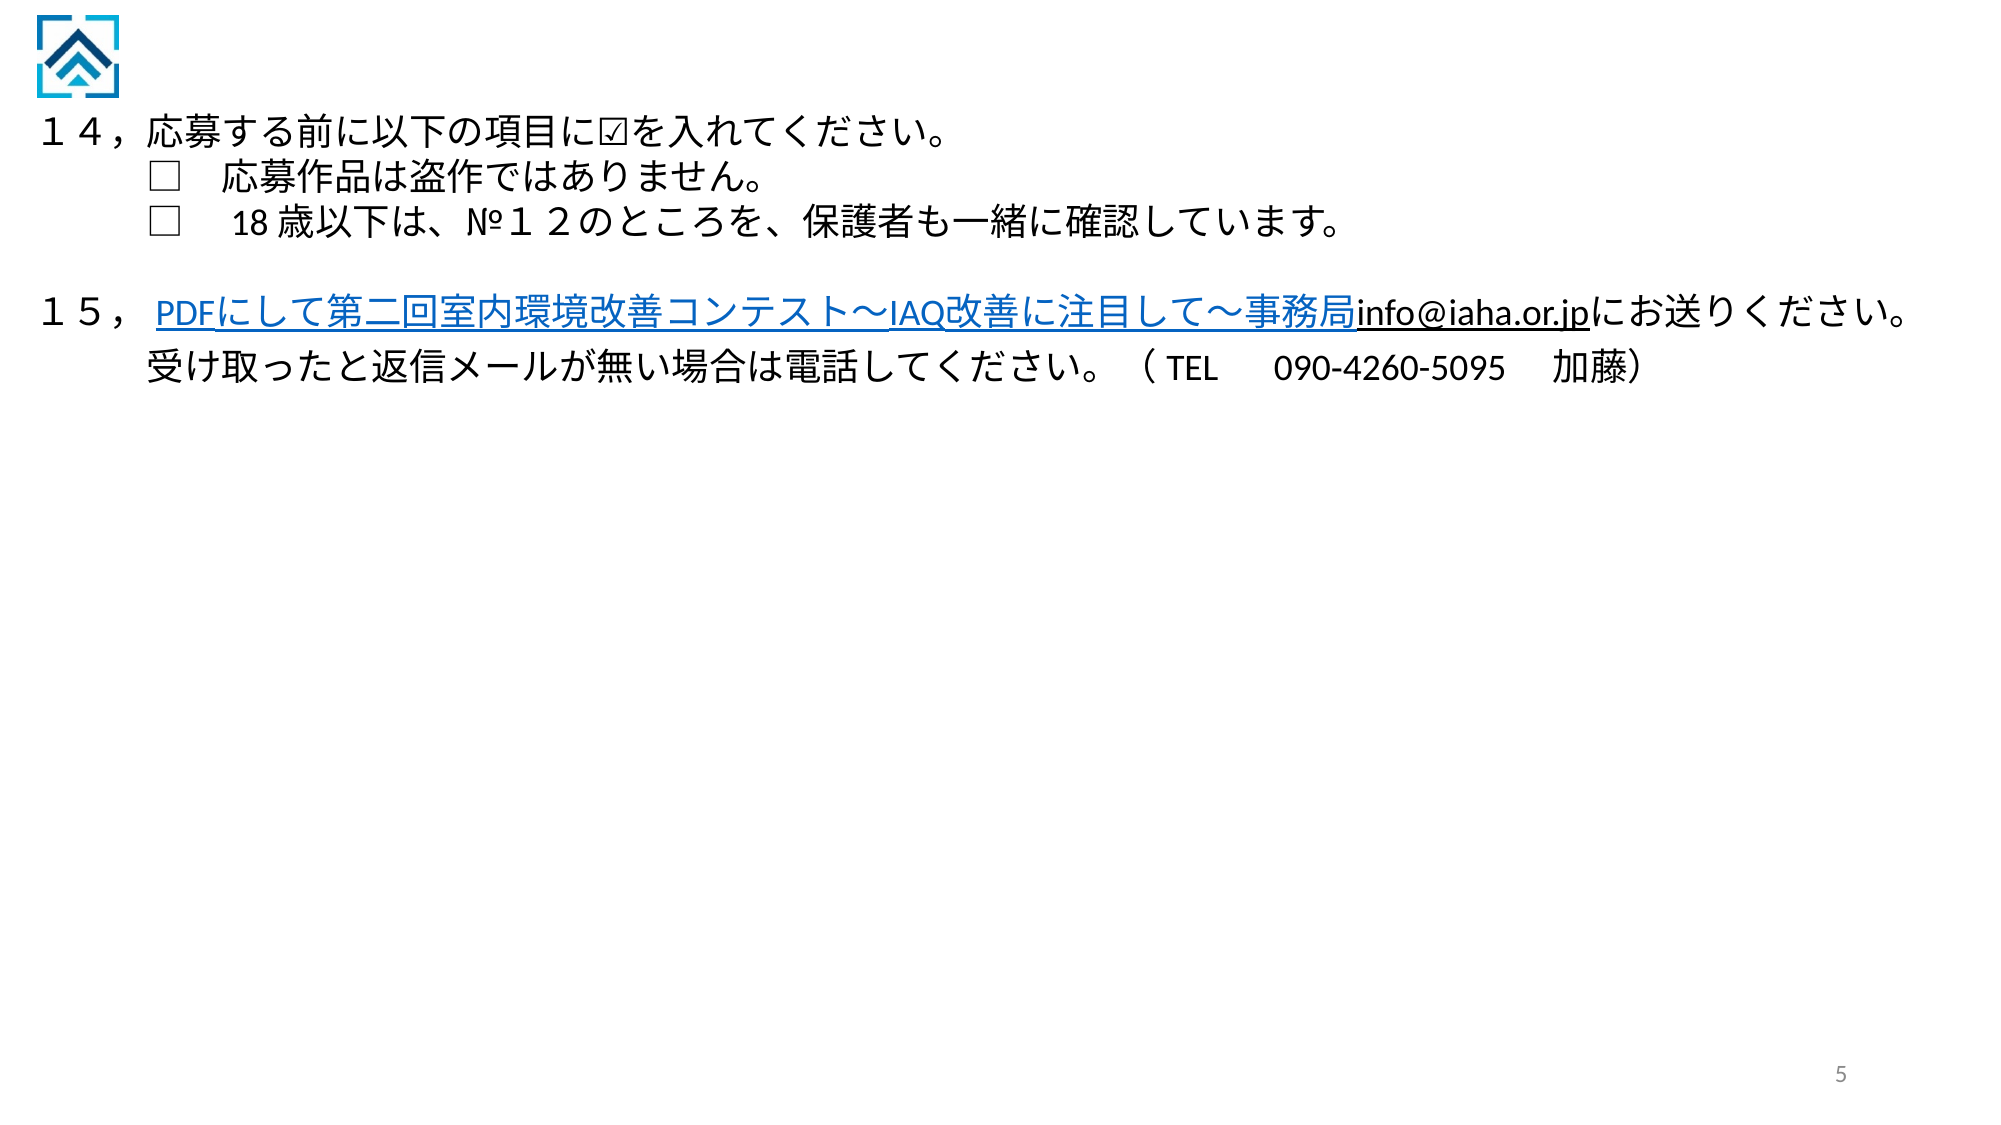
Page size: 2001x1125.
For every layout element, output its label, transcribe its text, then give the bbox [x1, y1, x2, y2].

picture [37, 15, 119, 98]
text_box １４，応募する前に以下の項目に☑を入れてください。 □ 応募作品は盗作ではありません。 □ 18歳以下は、№１２のところを、保護者も一緒に確認しています。 １５，PDFにして第二回室内環境改善コンテスト～IAQ改善に注目して～事務局info@iaha.or.jpにお送りください。 受け取ったと返信メールが無い場合は電話してください。（TEL 090‐4260-5095 加藤） [19, 100, 1982, 395]
slide_number 5 [1412, 1042, 1863, 1103]
